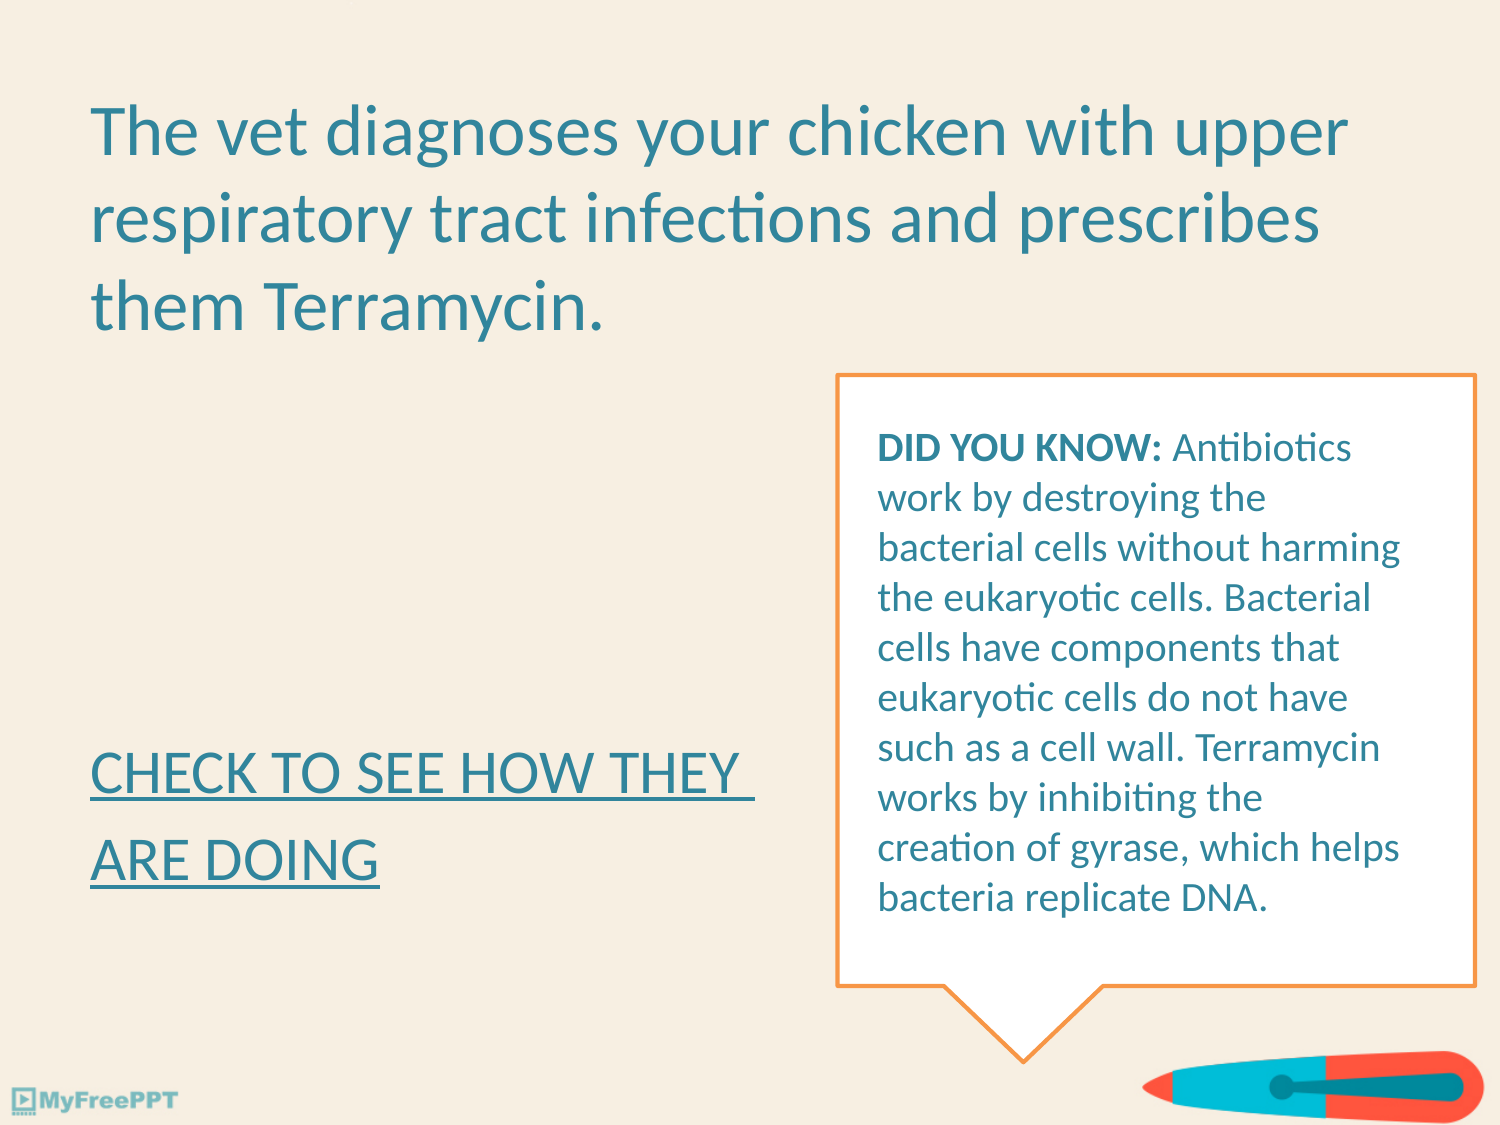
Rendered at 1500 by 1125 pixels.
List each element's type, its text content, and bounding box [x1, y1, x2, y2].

list The vet diagnoses your chicken with upper respiratory tract infections and prescribes them Terramycin. CHECK TO SEE HOW THEY ARE DOING [75, 75, 1413, 963]
text_box DID YOU KNOW: Antibiotics work by destroying the bacterial cells without harming the eukaryotic cells. Bacterial cells have components that eukaryotic cells do not have such as a cell wall. Terramycin works by inhibiting the creation of gyrase, which helps bacteria replicate DNA. [862, 412, 1425, 1018]
picture [0, 0, 1500, 1125]
text_box [835, 372, 1478, 989]
text_box [974, 1018, 1073, 1065]
